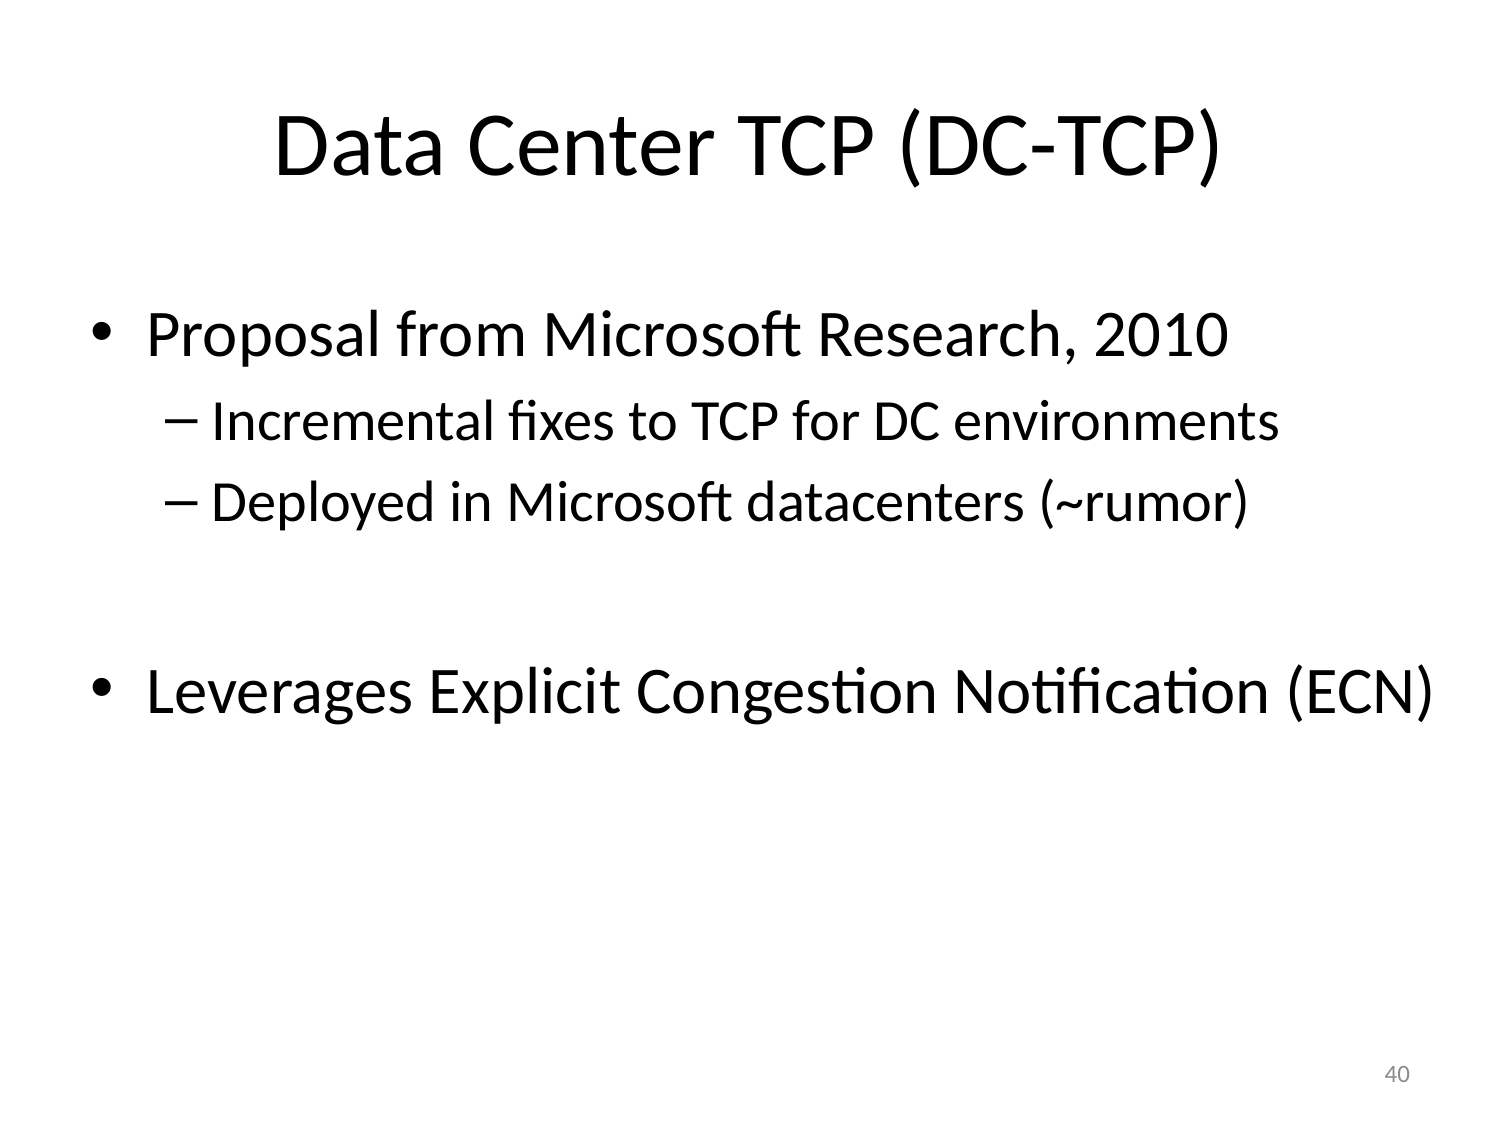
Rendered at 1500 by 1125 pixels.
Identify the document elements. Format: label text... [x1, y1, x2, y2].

slide_number 40 [1074, 1042, 1425, 1103]
list Proposal from Microsoft Research, 2010 Incremental fixes to TCP for DC environments Deployed in Microsoft datacenters (~rumor) Leverages Explicit Congestion Notification (ECN) [75, 282, 1473, 1026]
title Data Center TCP (DC-TCP) [75, 45, 1425, 233]
